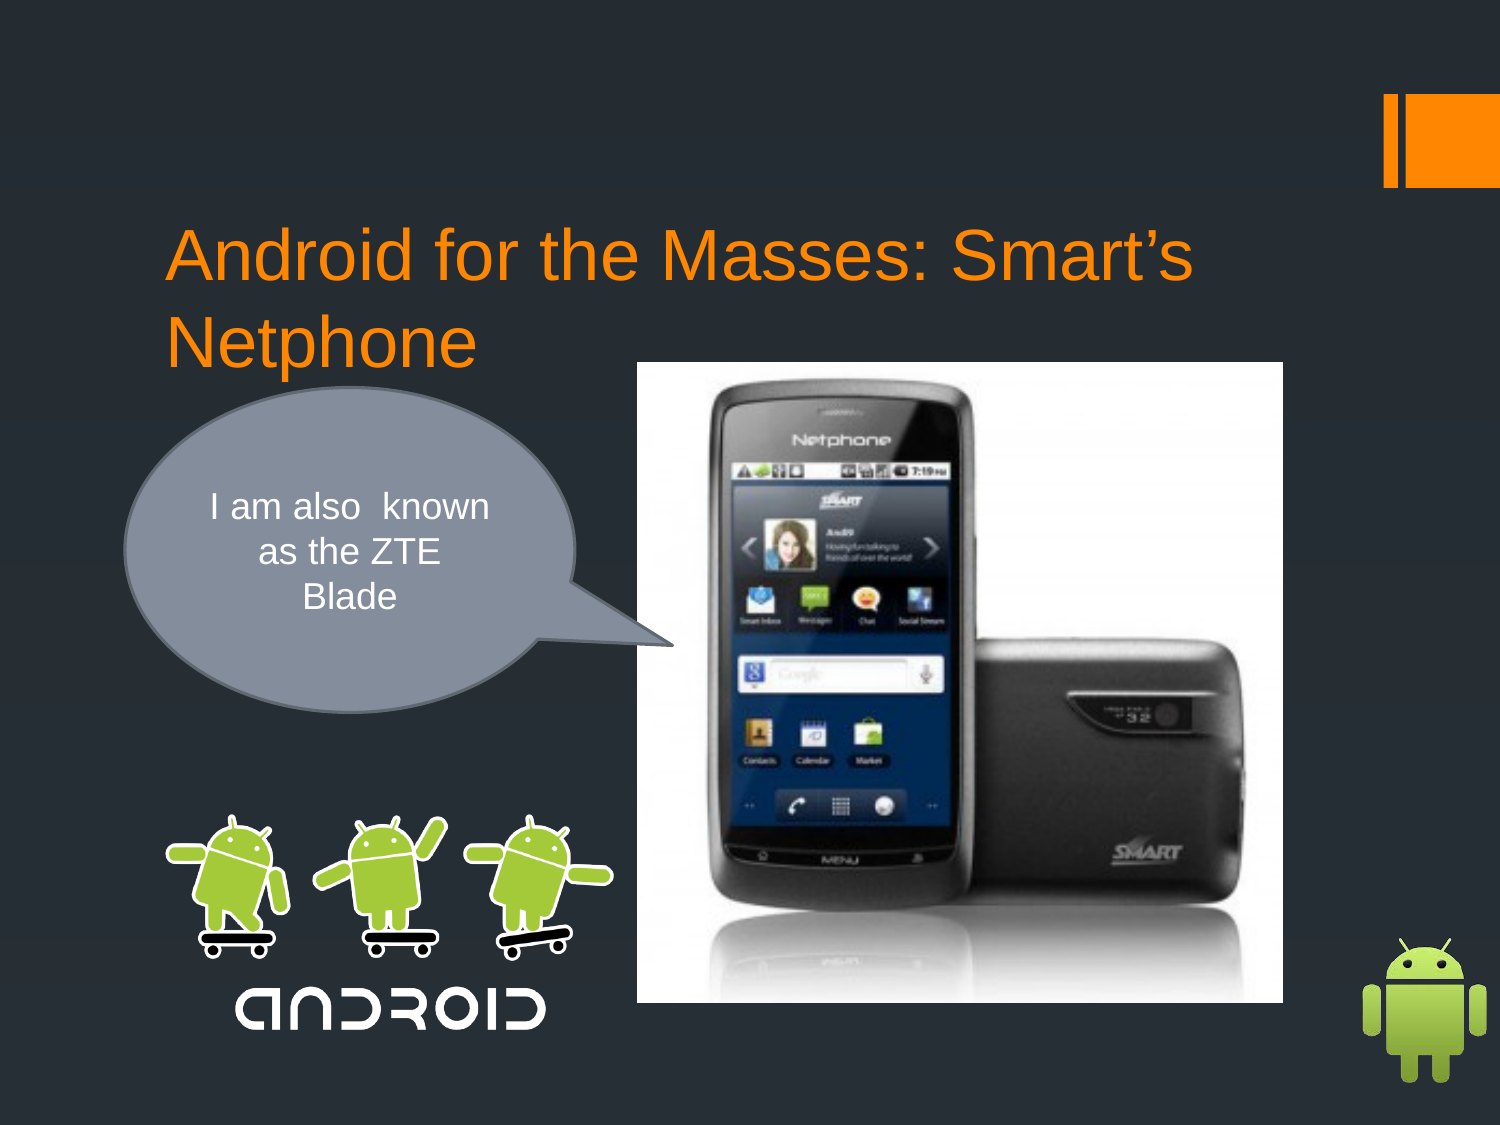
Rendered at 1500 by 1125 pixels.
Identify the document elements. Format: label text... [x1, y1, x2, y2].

picture [1361, 937, 1487, 1083]
picture [149, 799, 627, 1047]
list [636, 361, 1283, 1004]
text_box I am also known as the ZTE Blade [123, 385, 631, 715]
title Android for the Masses: Smart’s Netphone [150, 200, 1350, 390]
